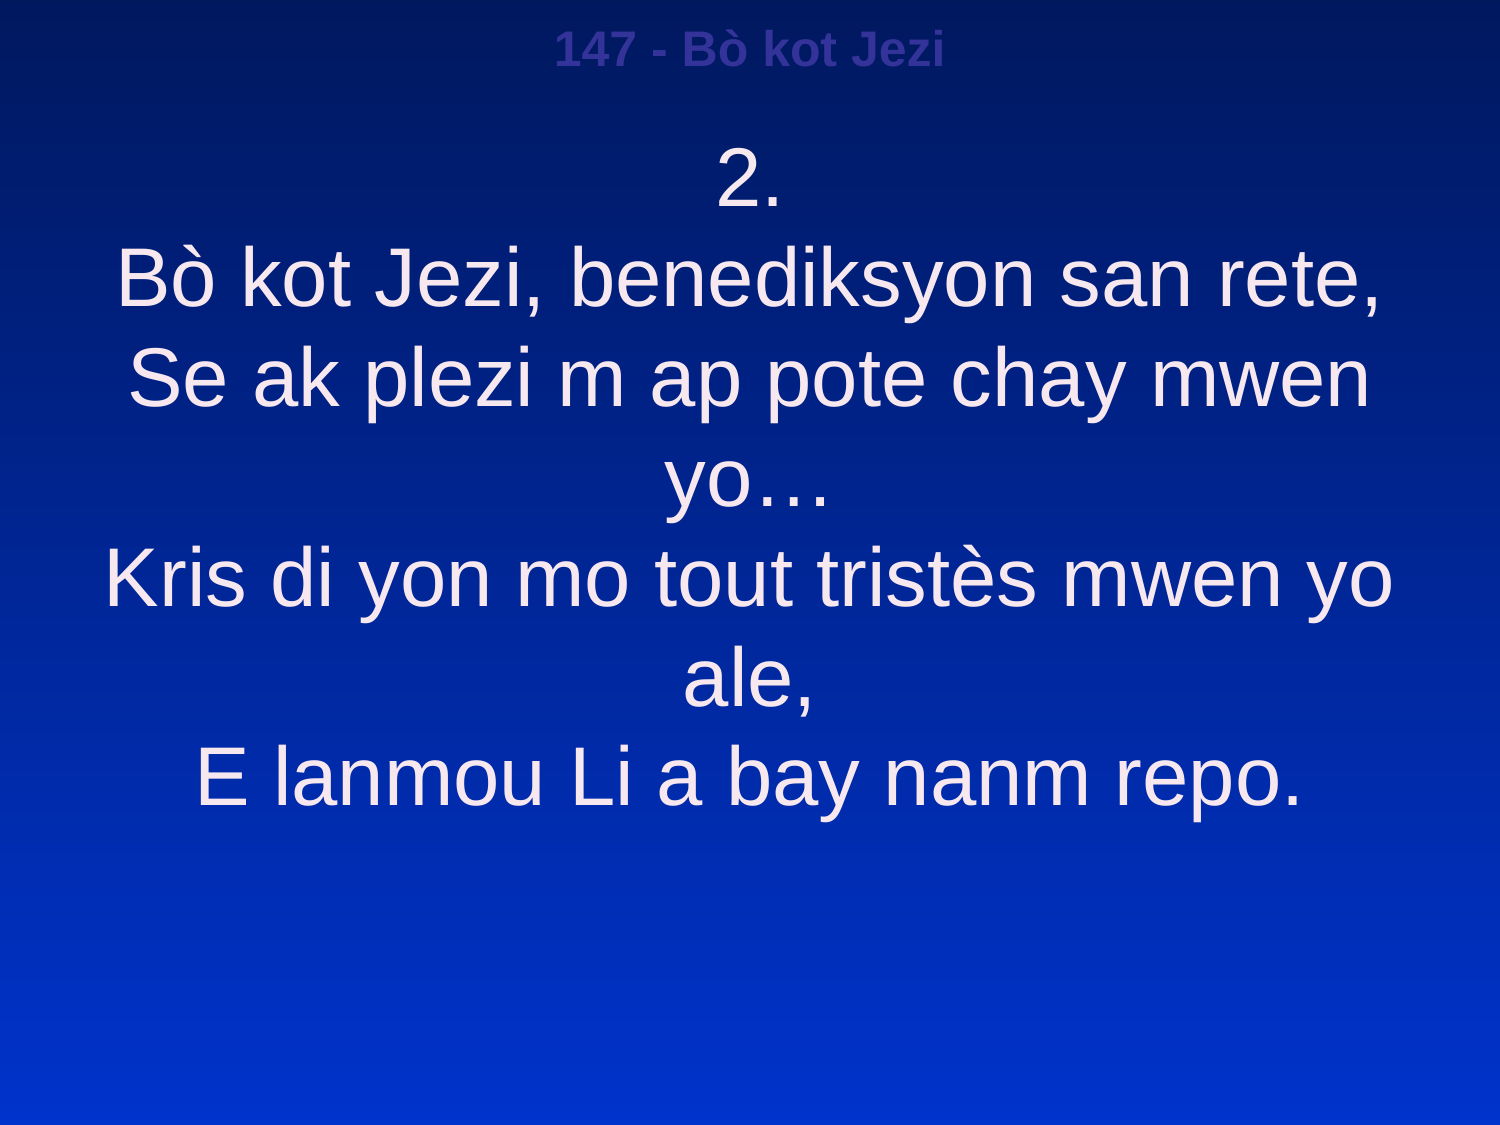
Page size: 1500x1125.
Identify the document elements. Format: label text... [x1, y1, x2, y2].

text_box 147 - Bò kot Jezi [0, 9, 1500, 79]
text_box 2. Bò kot Jezi, benediksyon san rete, Se ak plezi m ap pote chay mwen yo… Kris di yon mo tout tristès mwen yo ale, E lanmou Li a bay nanm repo. [79, 115, 1421, 830]
